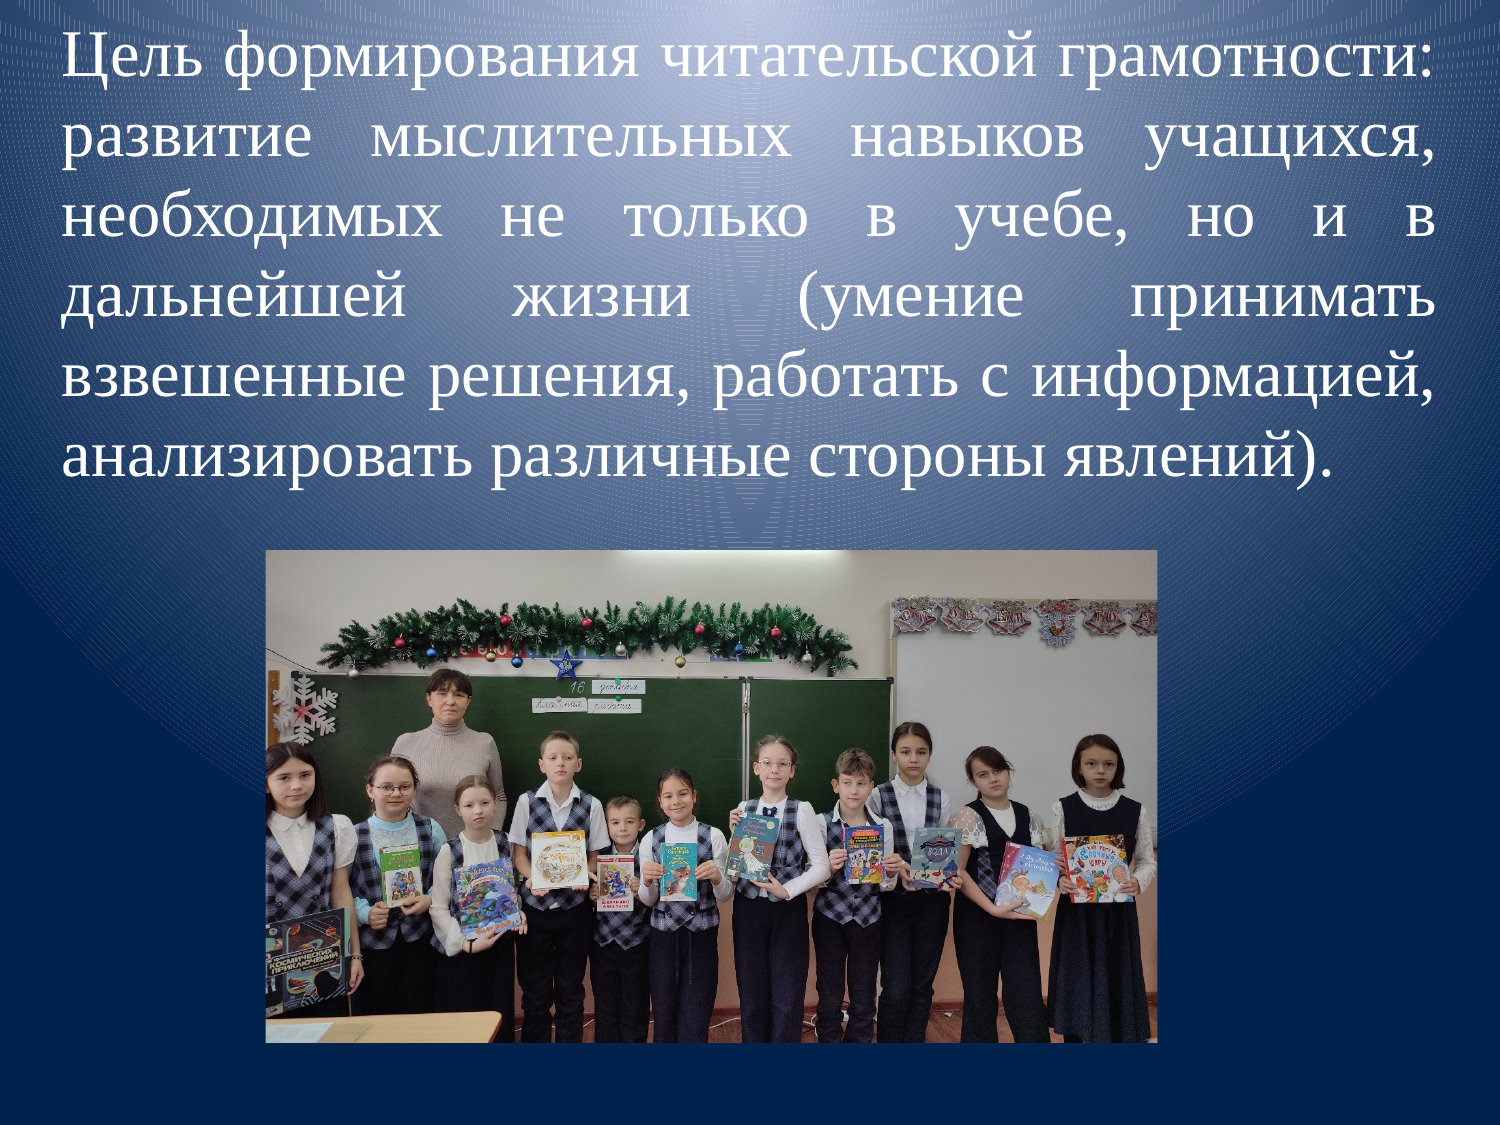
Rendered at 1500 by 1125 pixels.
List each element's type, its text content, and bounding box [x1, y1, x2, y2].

picture [265, 550, 1158, 1043]
list Цель формирования читательской грамотности: развитие мыслительных навыков учащихся, необходимых не только в учебе, но и в дальнейшей жизни (умение принимать взвешенные решения, работать с информацией, анализировать различные стороны явлений). [46, 0, 1454, 577]
